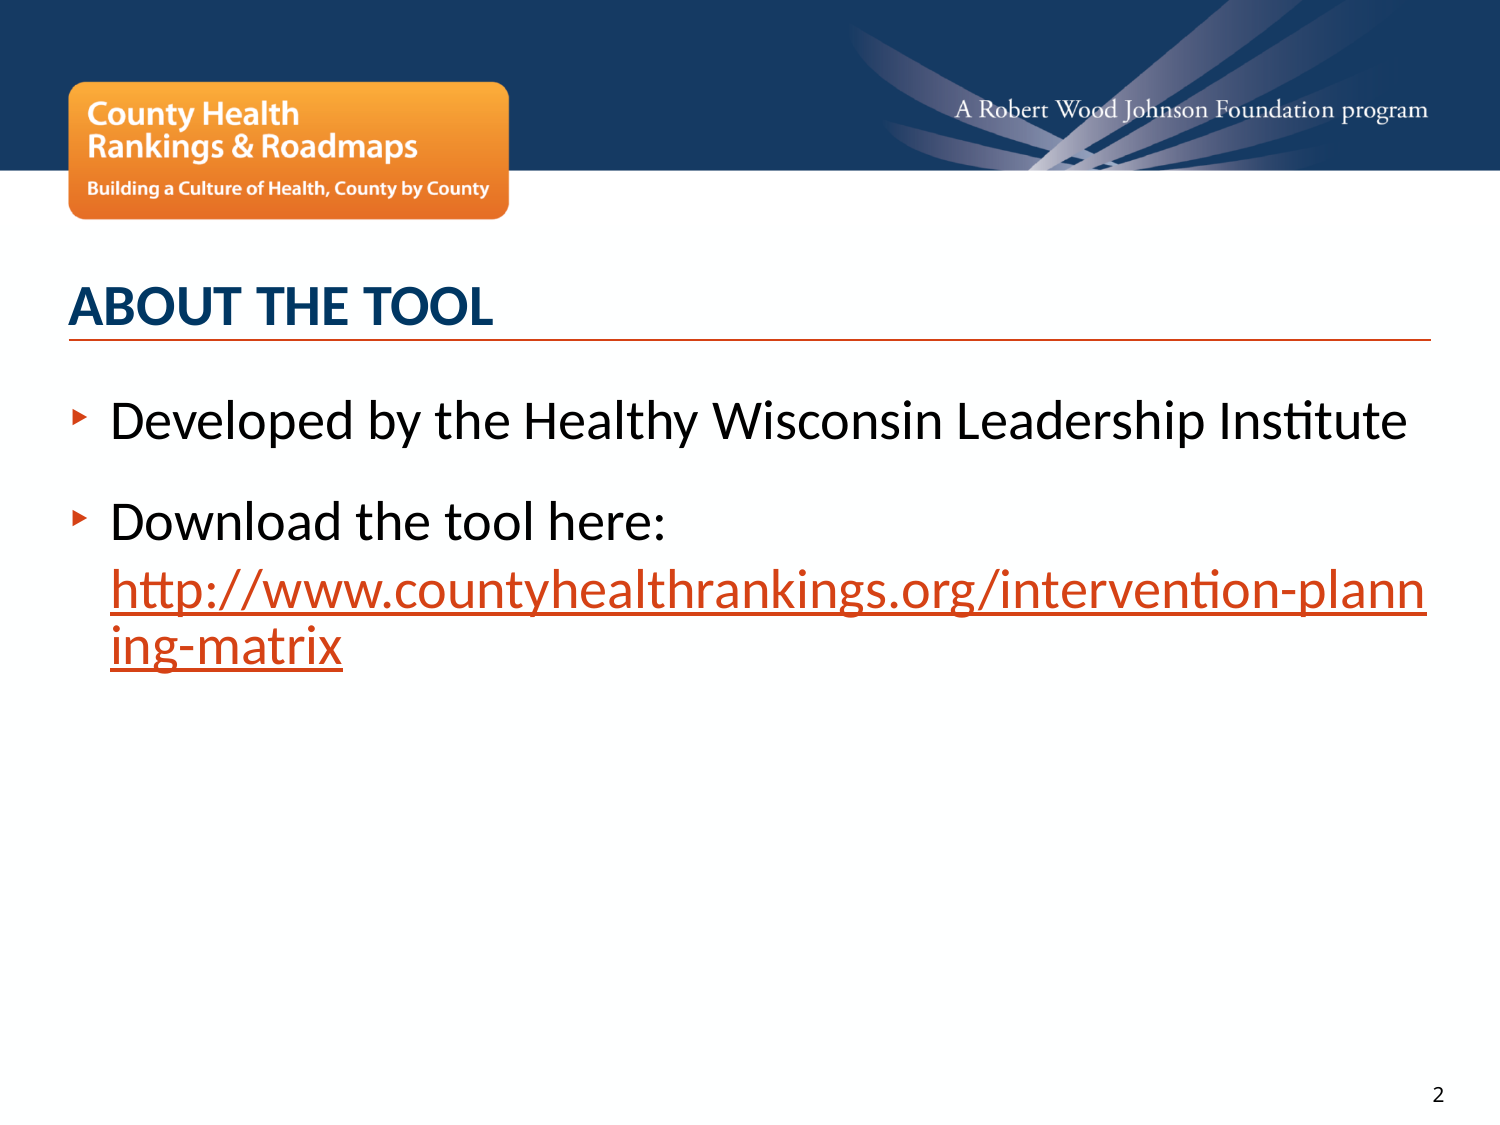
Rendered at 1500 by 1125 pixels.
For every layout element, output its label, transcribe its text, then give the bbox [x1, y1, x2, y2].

list Developed by the Healthy Wisconsin Leadership Institute Download the tool here: http://www.countyhealthrankings.org/intervention-planning-matrix [68, 383, 1432, 1062]
picture [0, 0, 1500, 225]
title ABOUT THE TOOL [68, 248, 1432, 338]
